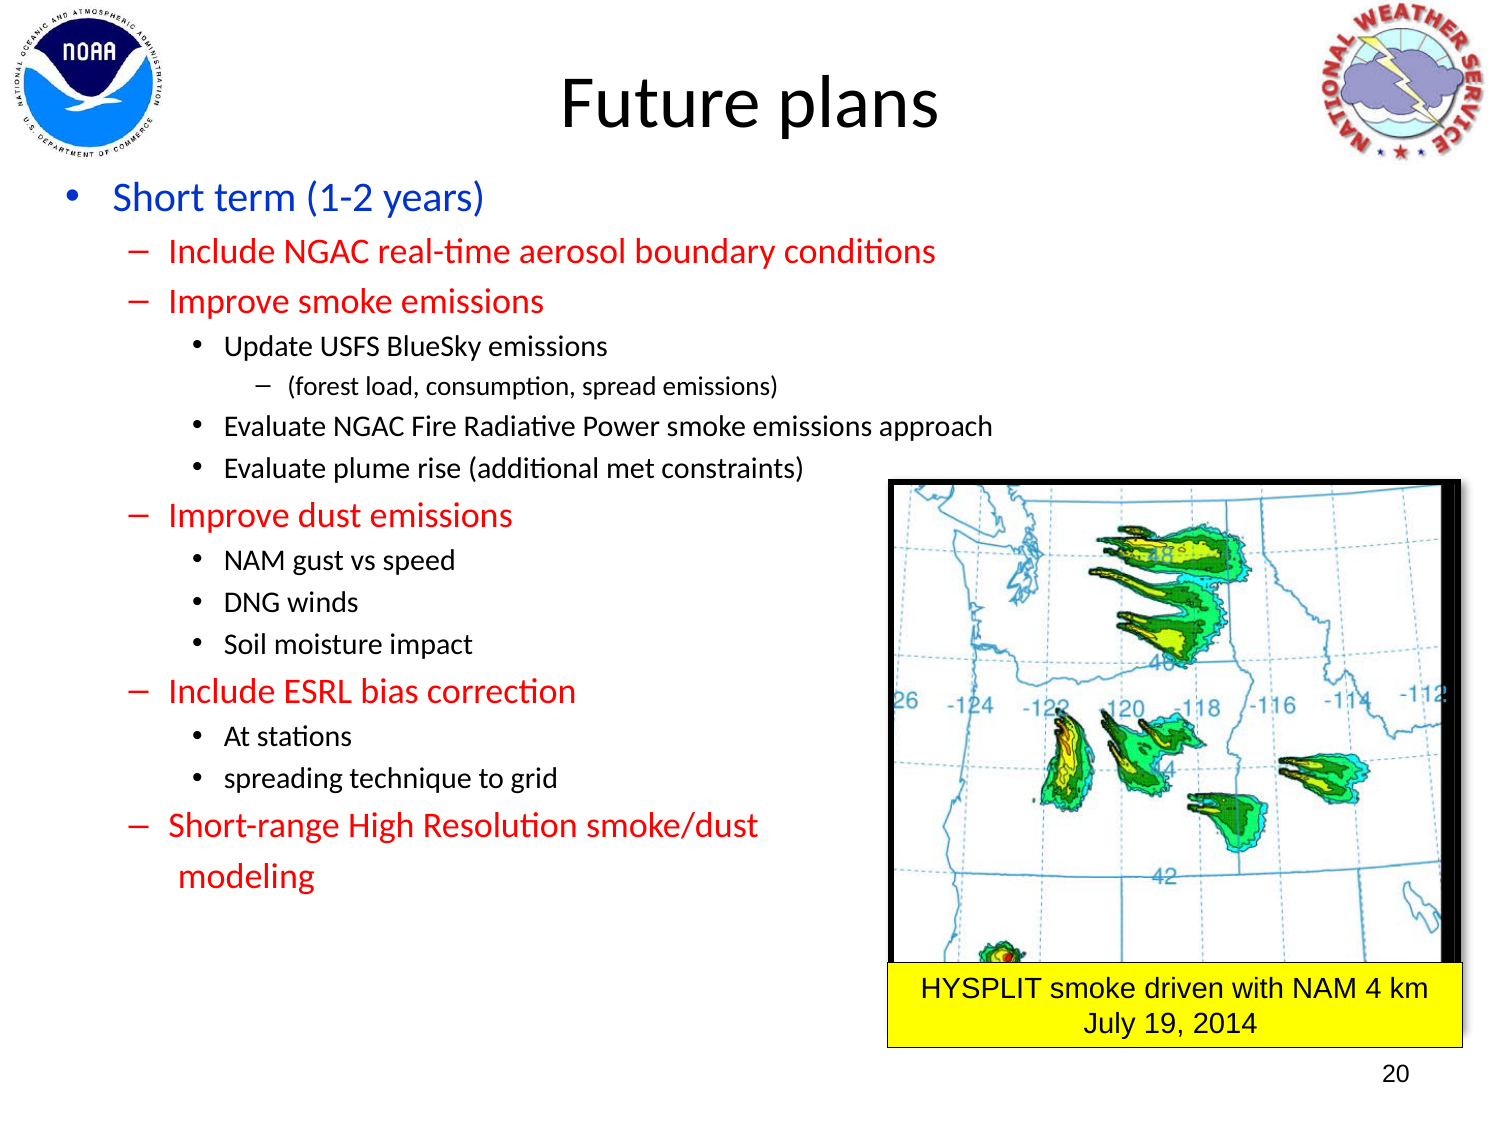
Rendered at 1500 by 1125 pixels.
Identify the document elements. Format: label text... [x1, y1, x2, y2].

picture [5, 1, 169, 165]
picture [1317, 0, 1488, 165]
title Future plans [75, 45, 1425, 233]
text_box HYSPLIT smoke driven with NAM 4 km July 19, 2014 [887, 962, 1463, 1048]
picture [893, 484, 1455, 1026]
slide_number 20 [1074, 1048, 1425, 1103]
list Short term (1-2 years) Include NGAC real-time aerosol boundary conditions Improve smoke emissions Update USFS BlueSky emissions (forest load, consumption, spread emissions) Evaluate NGAC Fire Radiative Power smoke emissions approach Evaluate plume rise (additional met constraints) Improve dust emissions NAM gust vs speed DNG winds Soil moisture impact Include ESRL bias correction At stations spreading technique to grid Short-range High Resolution smoke/dust modeling [50, 162, 1400, 905]
